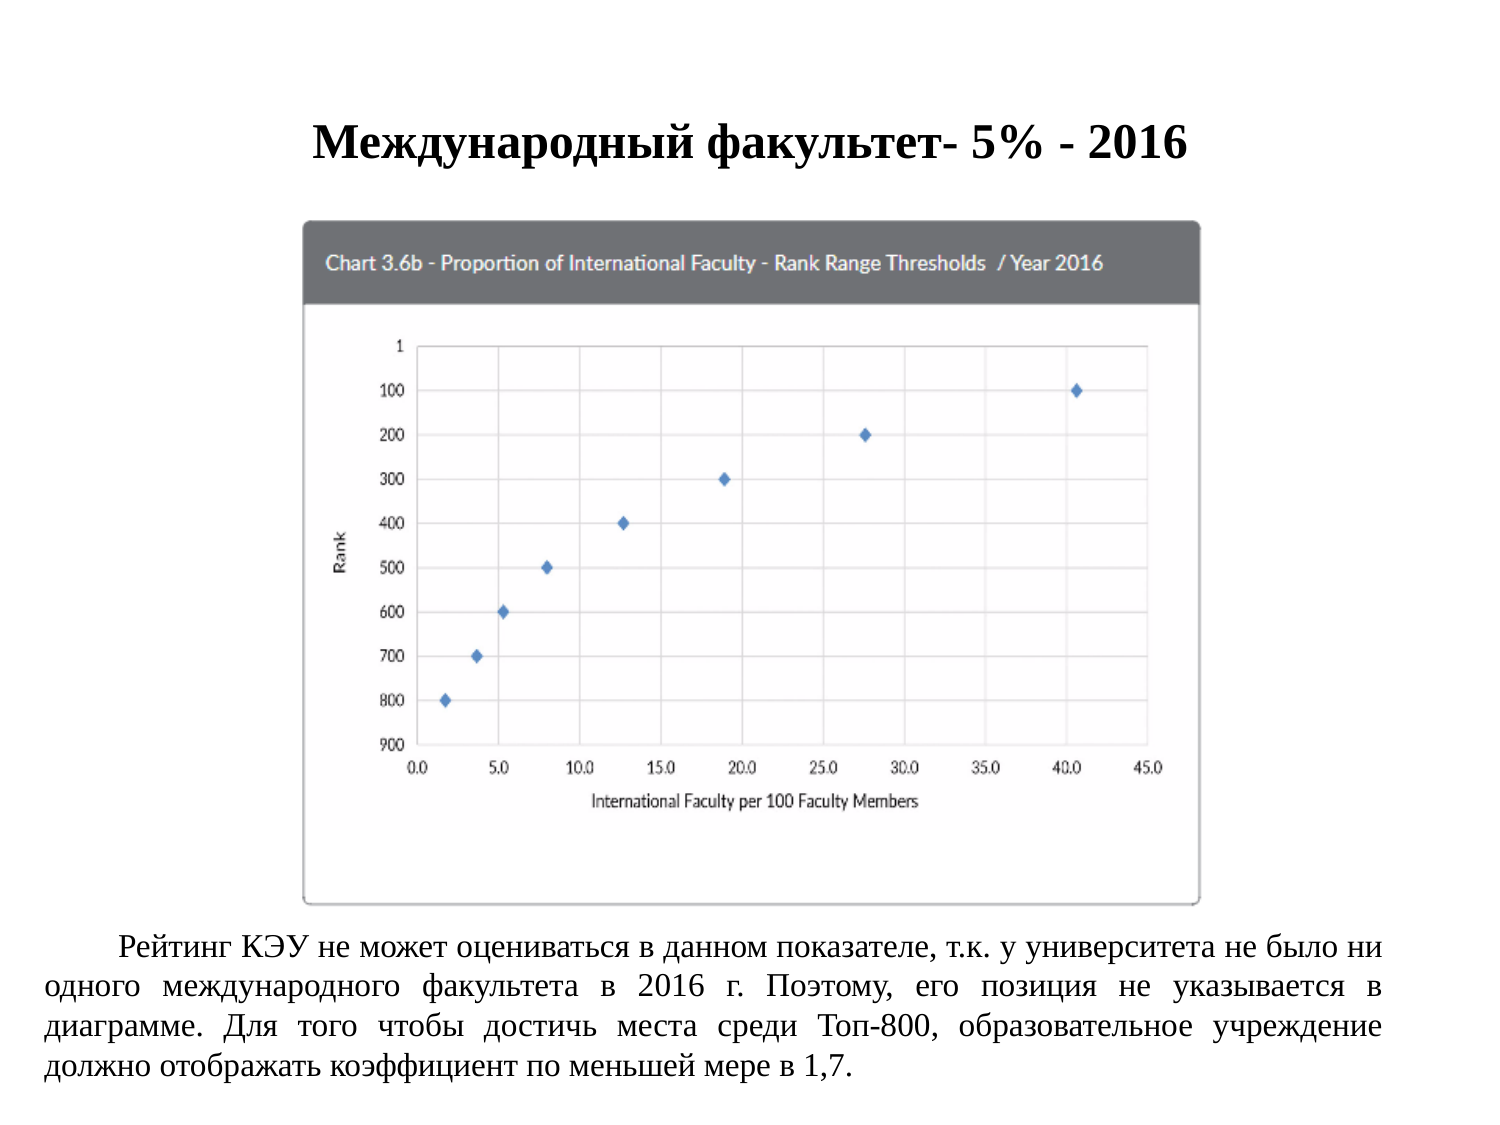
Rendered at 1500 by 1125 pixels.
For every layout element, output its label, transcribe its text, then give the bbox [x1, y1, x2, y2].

text_box Рейтинг КЭУ не может оцениваться в данном показателе, т.к. у университета не было ни одного международного факультета в 2016 г. Поэтому, его позиция не указывается в диаграмме. Для того чтобы достичь места среди Топ-800, образовательное учреждение должно отображать коэффициент по меньшей мере в 1,7. [29, 916, 1400, 1091]
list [300, 219, 1203, 911]
title Международный факультет- 5% - 2016 [75, 45, 1425, 233]
